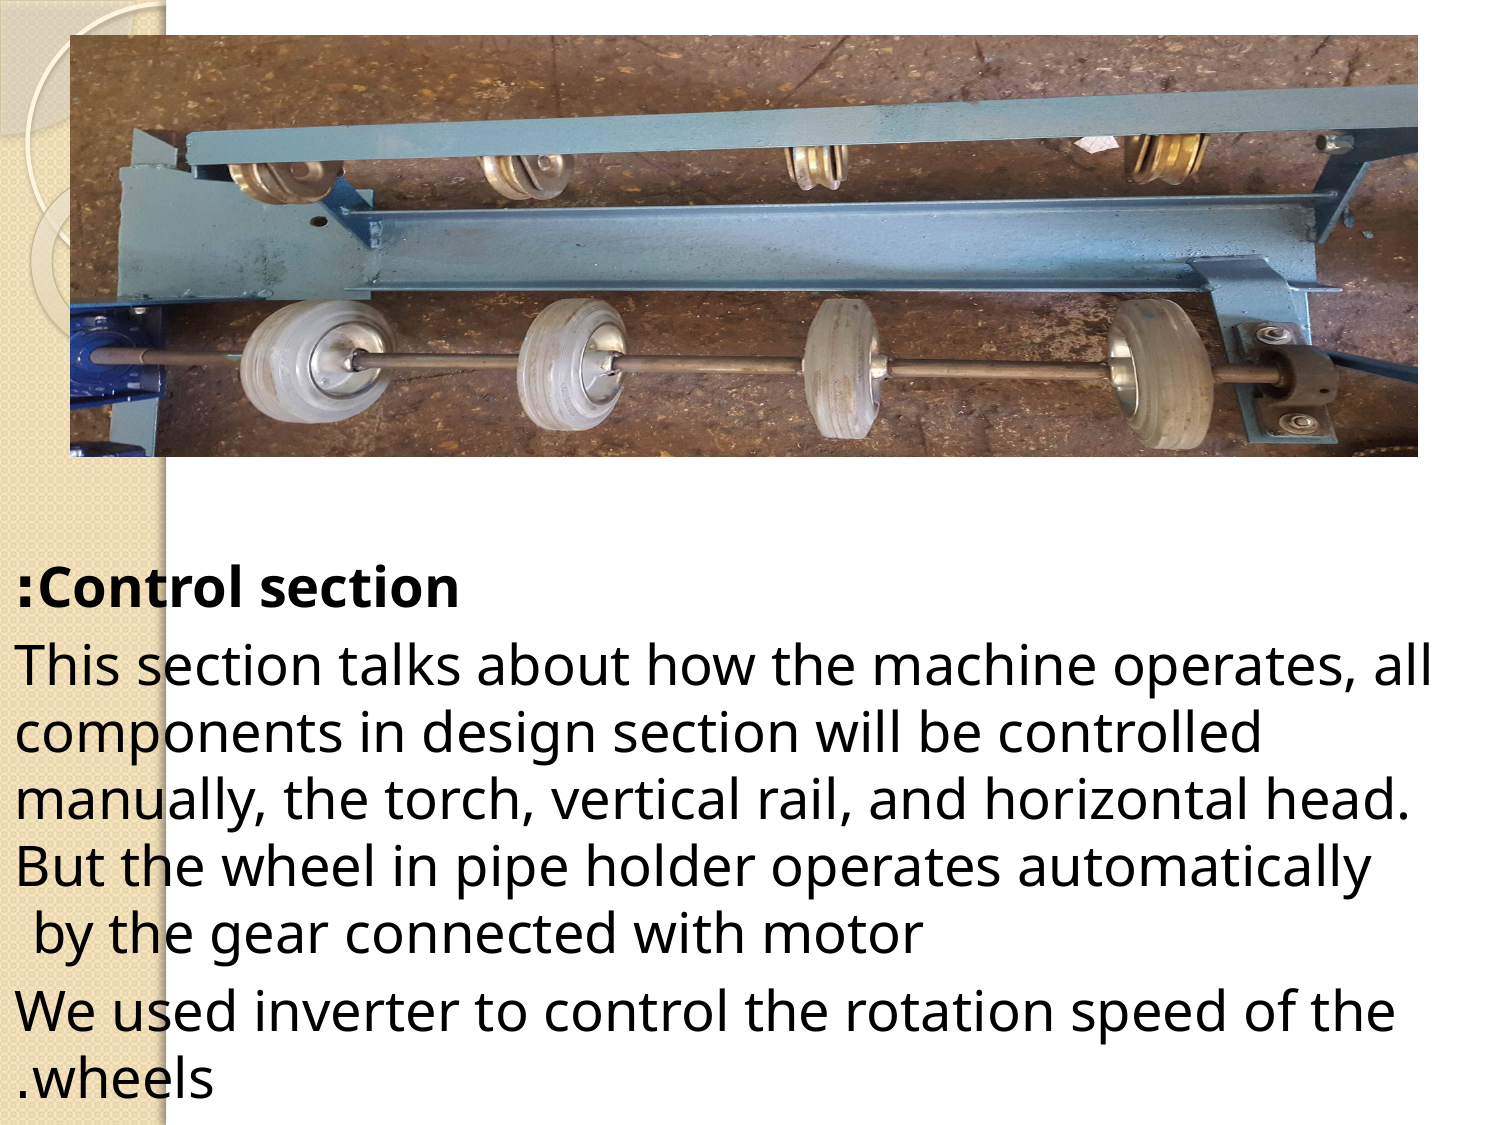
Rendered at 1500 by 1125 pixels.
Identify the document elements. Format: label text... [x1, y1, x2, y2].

picture [70, 34, 1419, 458]
list Control section: This section talks about how the machine operates, all components in design section will be controlled manually, the torch, vertical rail, and horizontal head. But the wheel in pipe holder operates automatically by the gear connected with motor We used inverter to control the rotation speed of the wheels. [0, 0, 1500, 1125]
